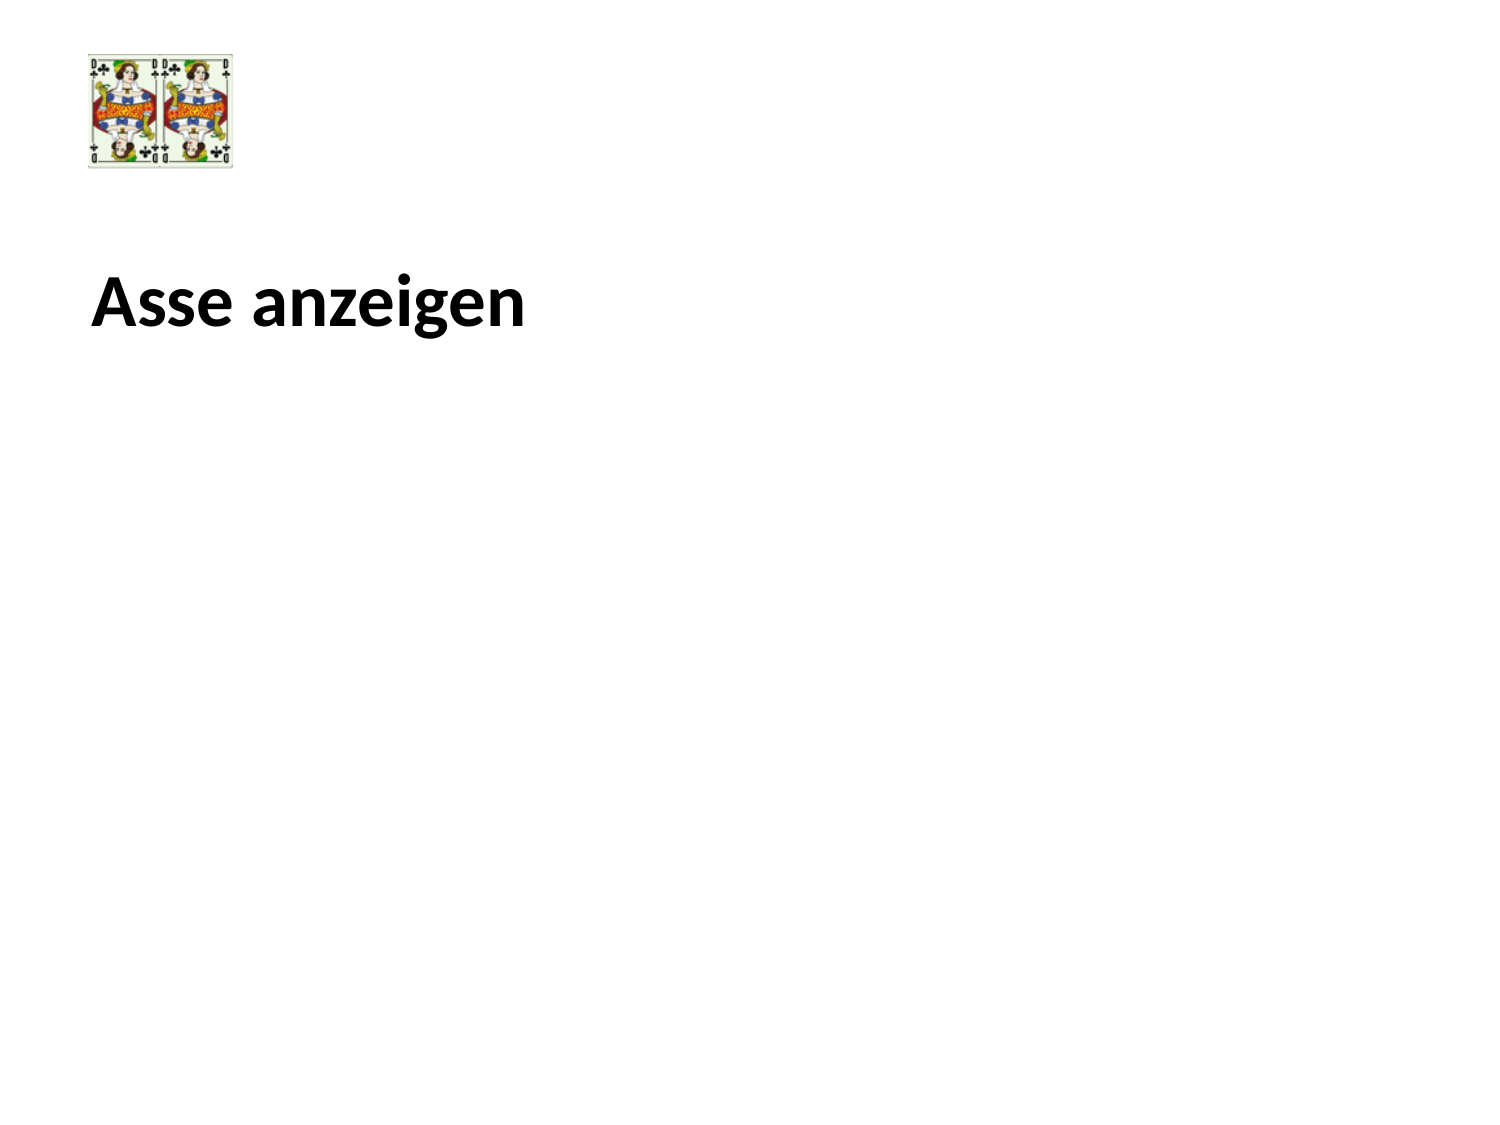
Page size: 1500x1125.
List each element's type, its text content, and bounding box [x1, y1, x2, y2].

picture [88, 54, 237, 170]
list Asse anzeigen [76, 243, 1436, 362]
